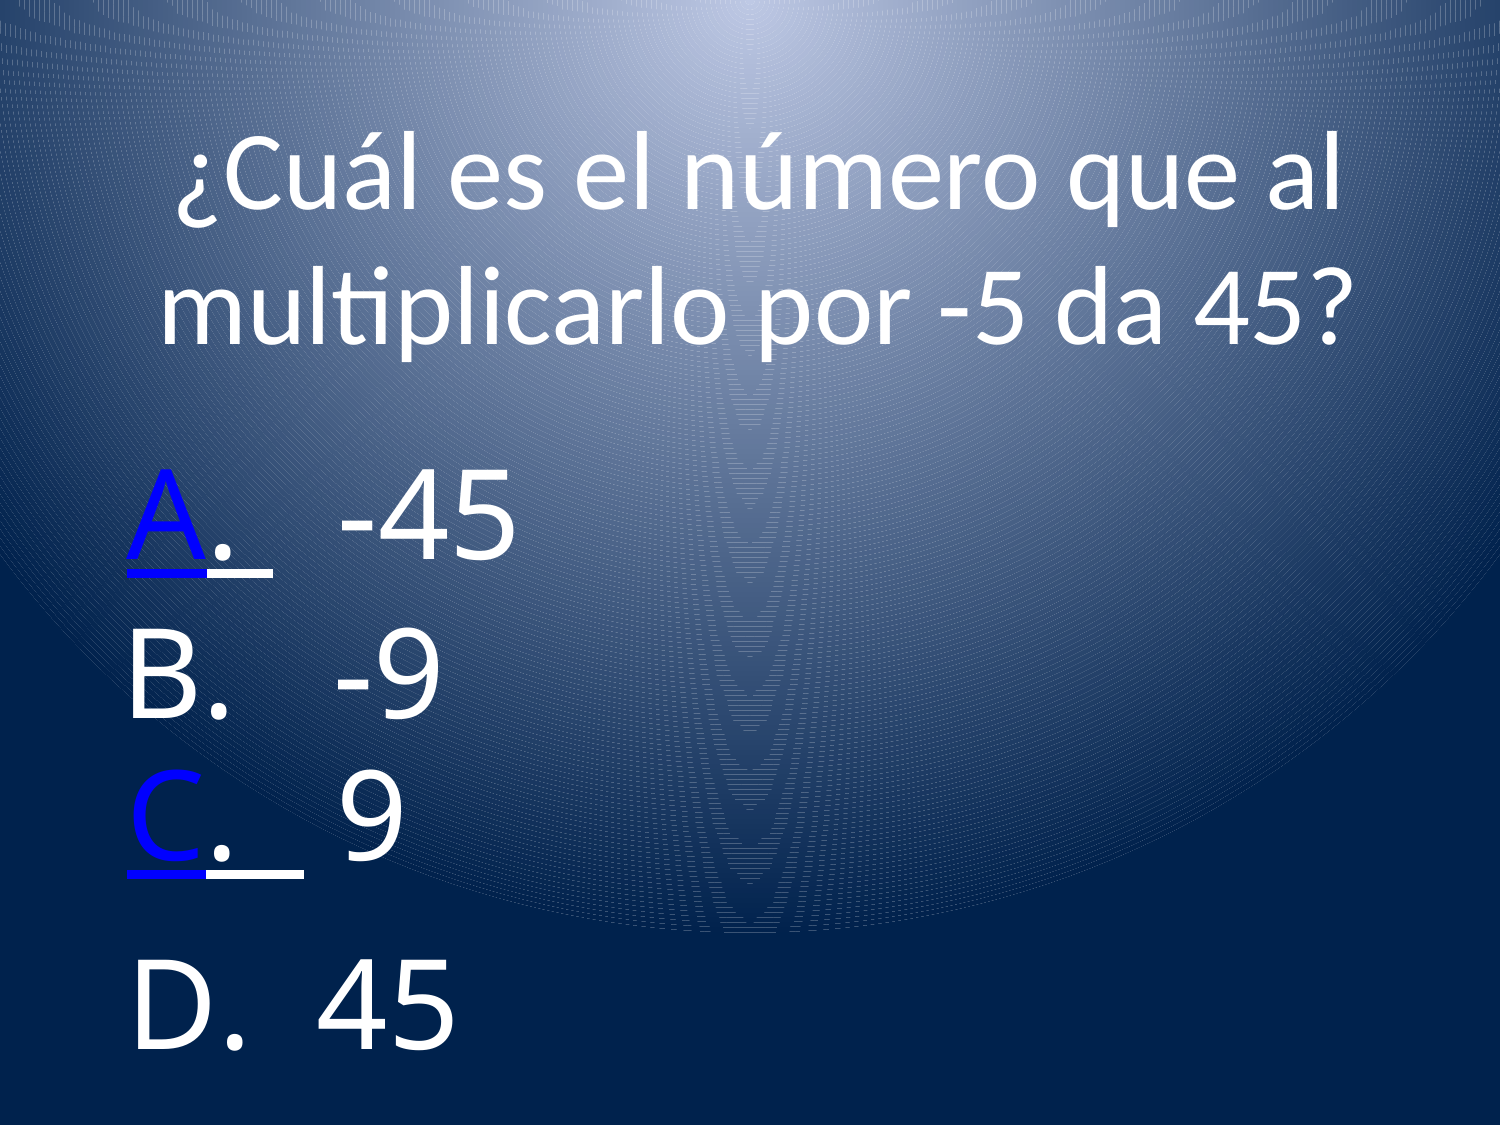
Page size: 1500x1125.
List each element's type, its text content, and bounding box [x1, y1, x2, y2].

text_box C. 9 [112, 727, 1187, 914]
text_box D. 45 [112, 916, 1187, 1103]
text_box B. -9 [106, 586, 1182, 772]
text_box A. -45 [112, 426, 1187, 613]
text_box ¿Cuál es el número que al multiplicarlo por -5 da 45? [17, 89, 1500, 375]
